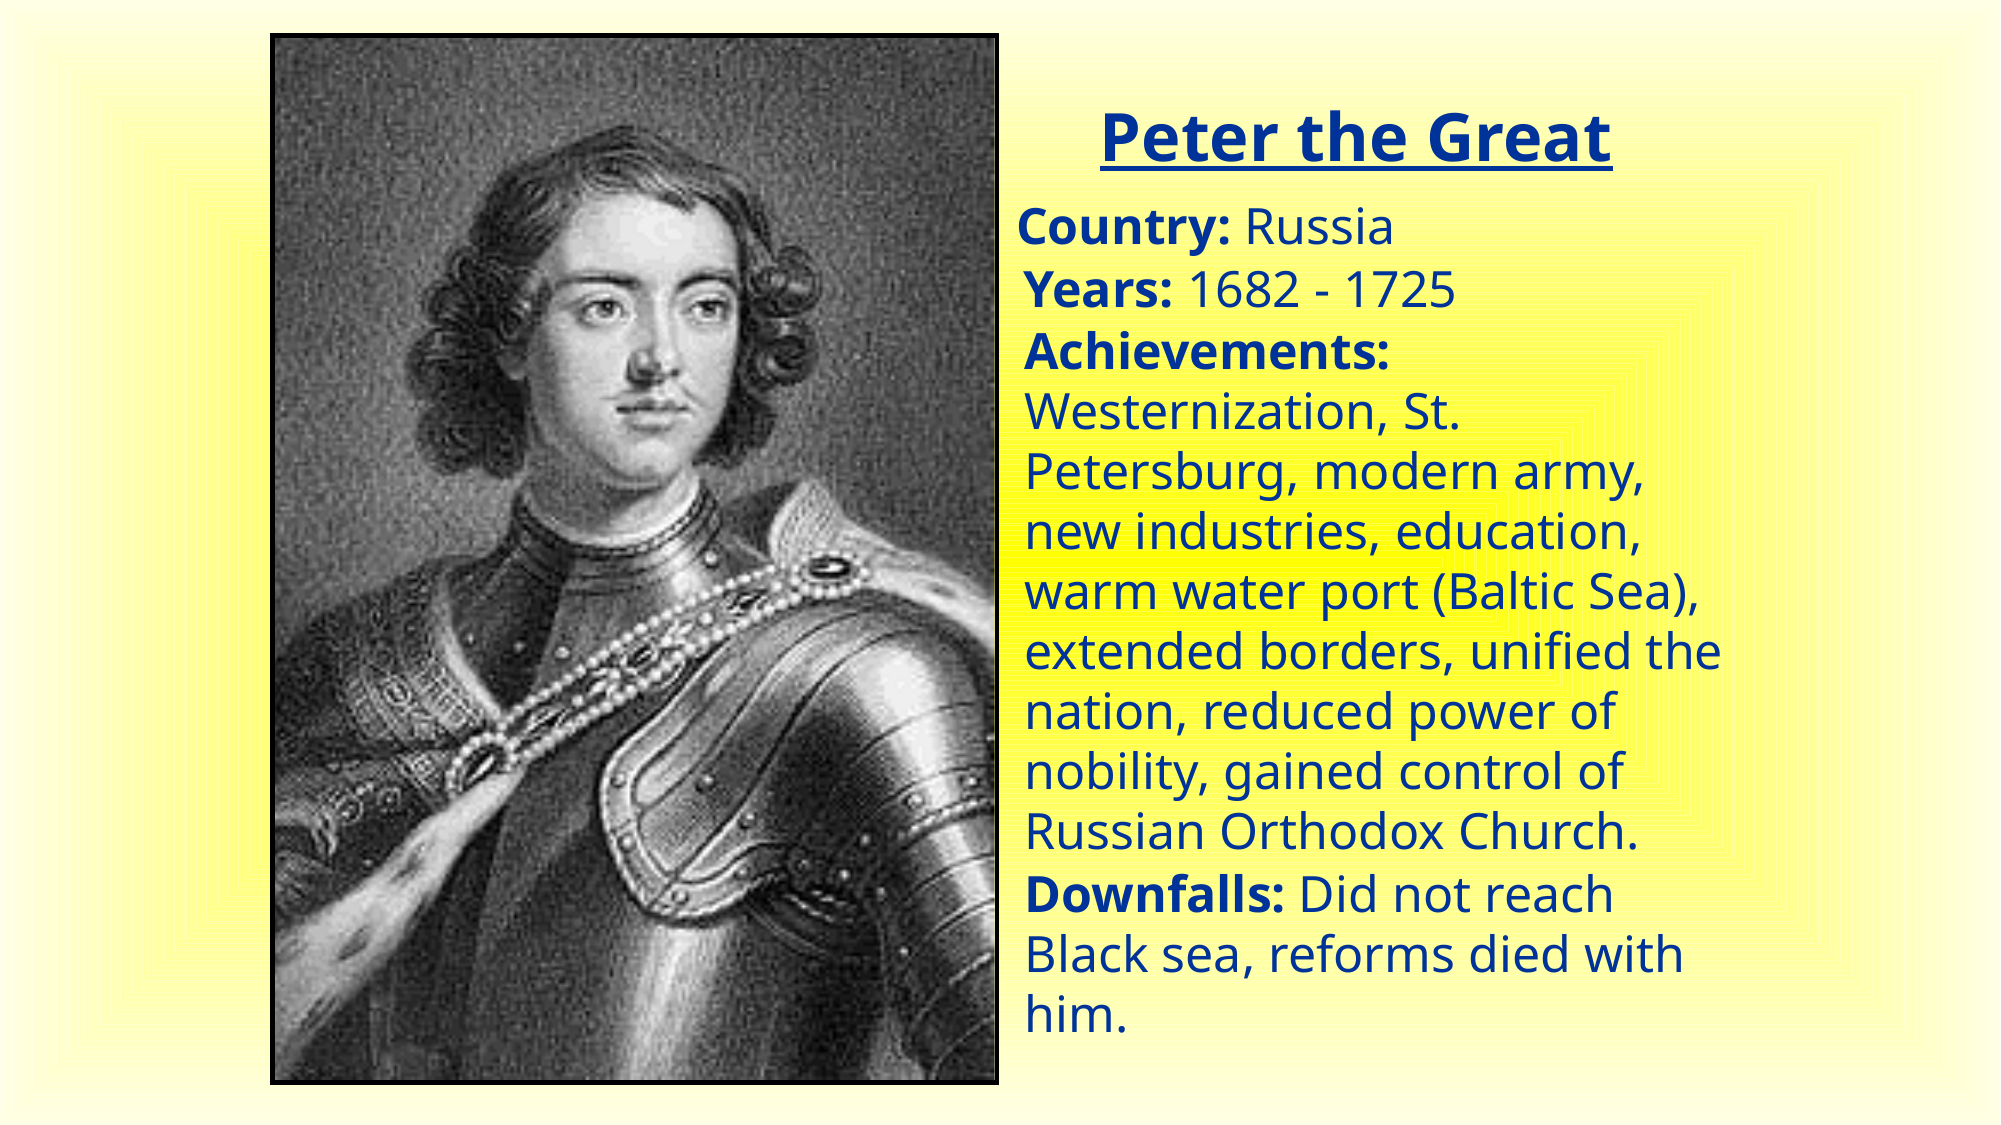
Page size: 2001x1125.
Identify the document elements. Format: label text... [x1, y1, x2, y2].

text_box Achievements: Westernization, St. Petersburg, modern army, new industries, education, warm water port (Baltic Sea), extended borders, unified the nation, reduced power of nobility, gained control of Russian Orthodox Church. [1009, 312, 1750, 855]
text_box Downfalls: Did not reach Black sea, reforms died with him. [1009, 855, 1750, 1050]
text_box Country: Russia [1001, 187, 1411, 263]
picture [274, 37, 995, 1081]
text_box Years: 1682 - 1725 [1009, 249, 1472, 312]
text_box Peter the Great [1084, 87, 1628, 183]
